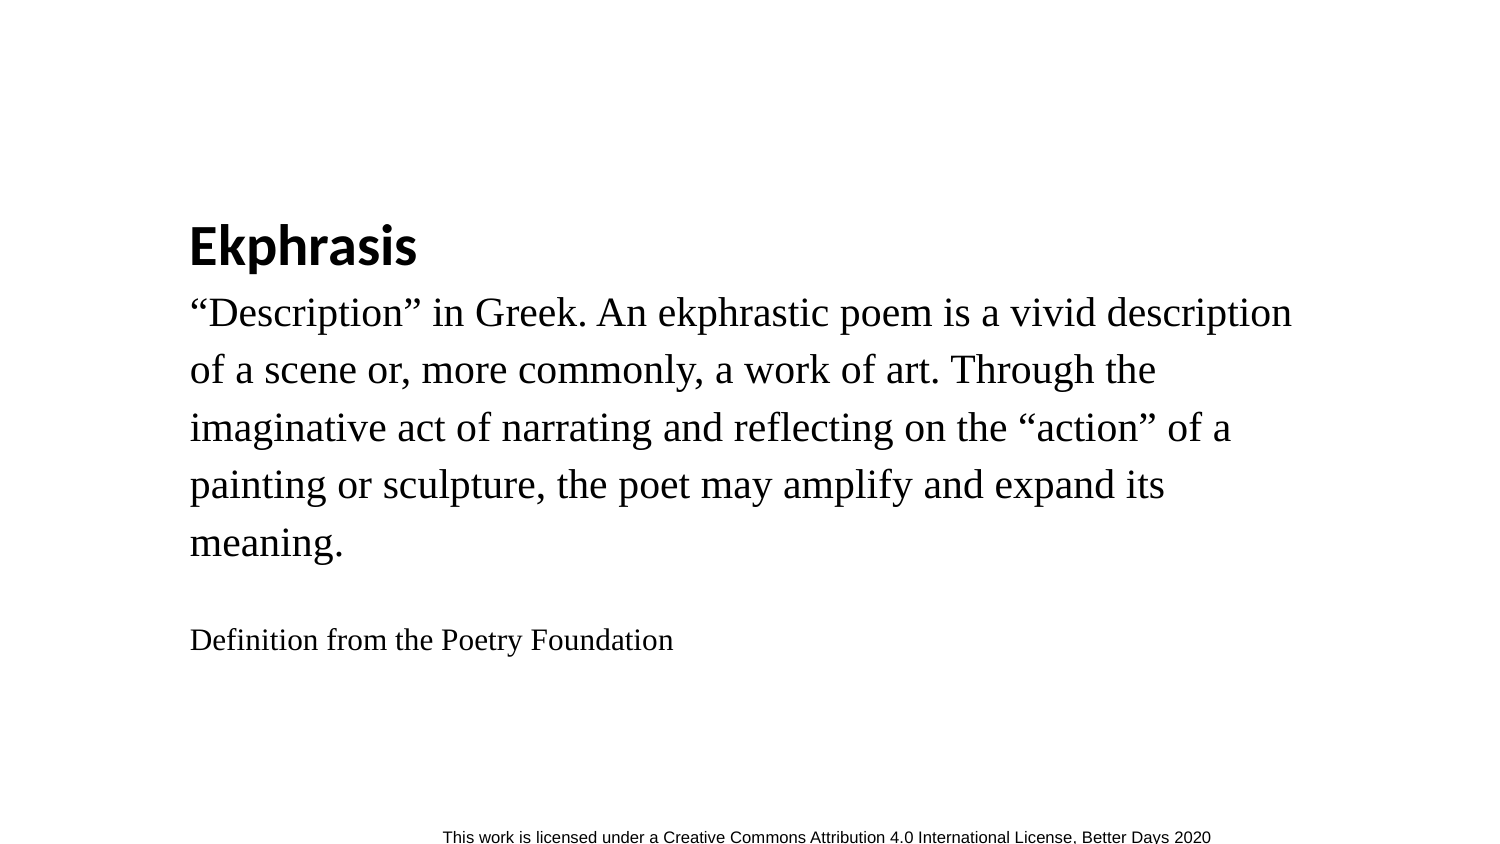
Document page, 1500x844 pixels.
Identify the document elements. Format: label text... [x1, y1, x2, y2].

text_box Ekphrasis “Description” in Greek. An ekphrastic poem is a vivid description of a scene or, more commonly, a work of art. Through the imaginative act of narrating and reflecting on the “action” of a painting or sculpture, the poet may amplify and expand its meaning. Definition from the Poetry Foundation [175, 181, 1325, 663]
